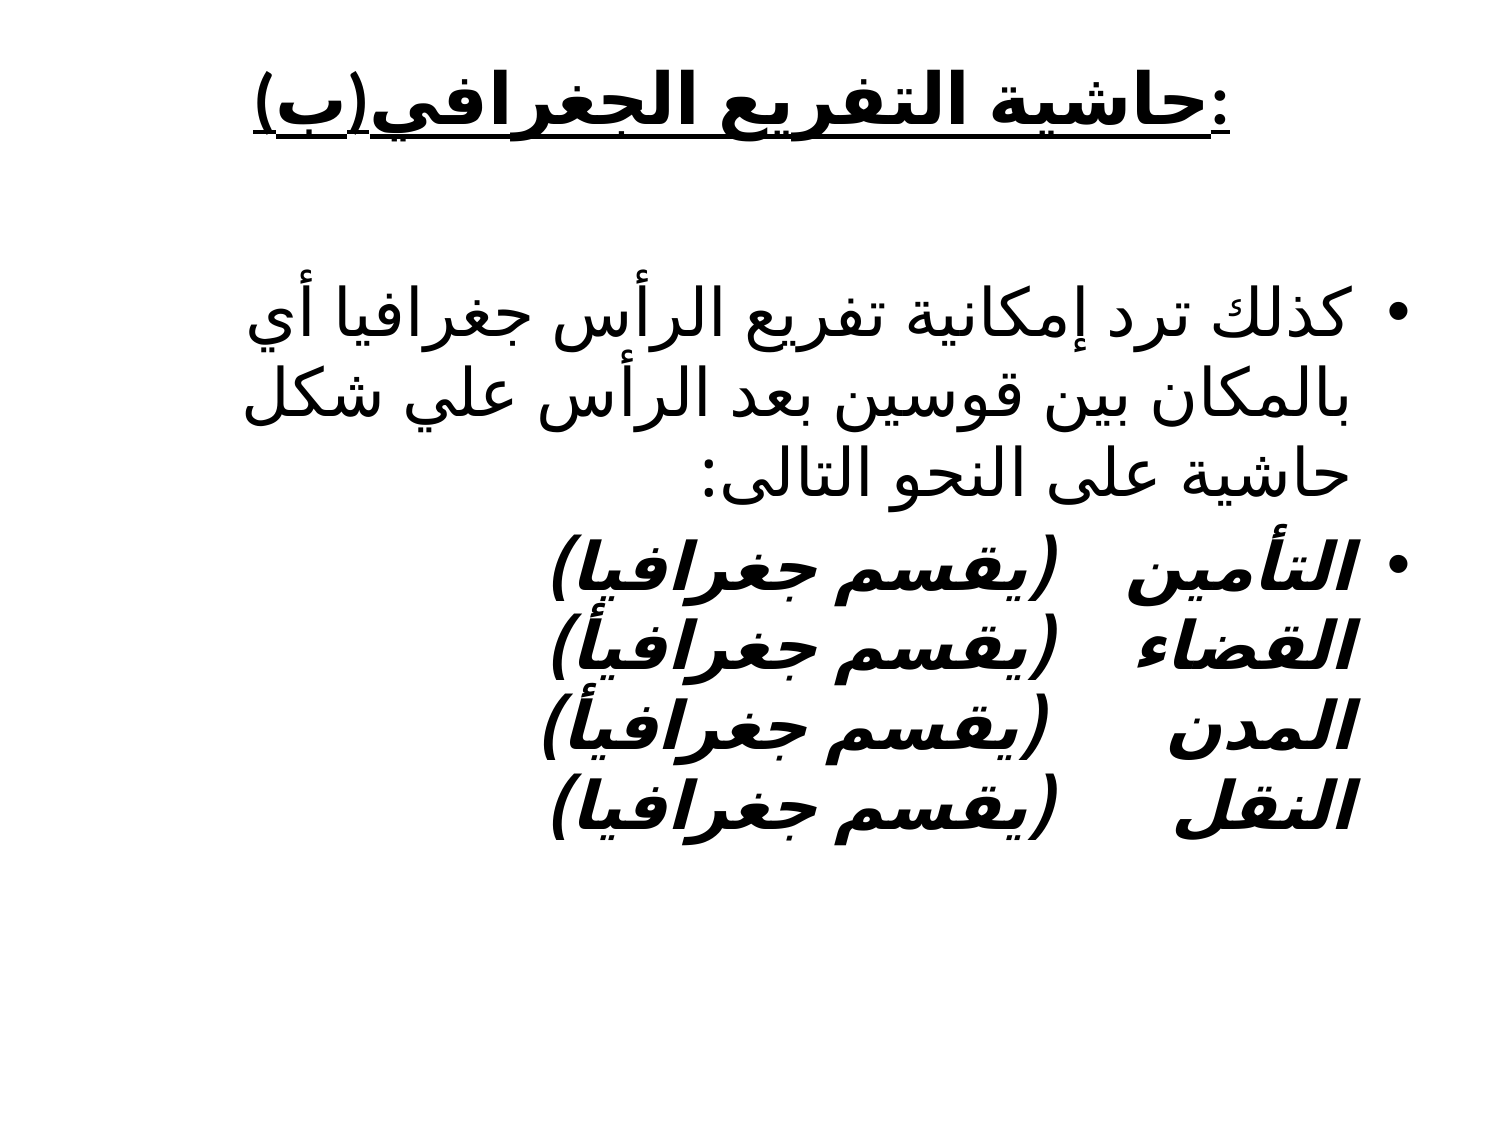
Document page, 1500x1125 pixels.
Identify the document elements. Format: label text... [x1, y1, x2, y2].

list كذلك ترد إمكانية تفريع الرأس جغرافيا أي بالمكان بين قوسين بعد الرأس علي شكل حاشية على النحو التالى: ‏التأمين (يقسم جغرافيا) القضاء (يقسم جغرافيأ) المدن ‏(يقسم جغرافيأ) النقل (يقسم جغرافيا) [75, 262, 1425, 1005]
title (ب)حاشية التفريع الجغرافي: [75, 45, 1425, 233]
